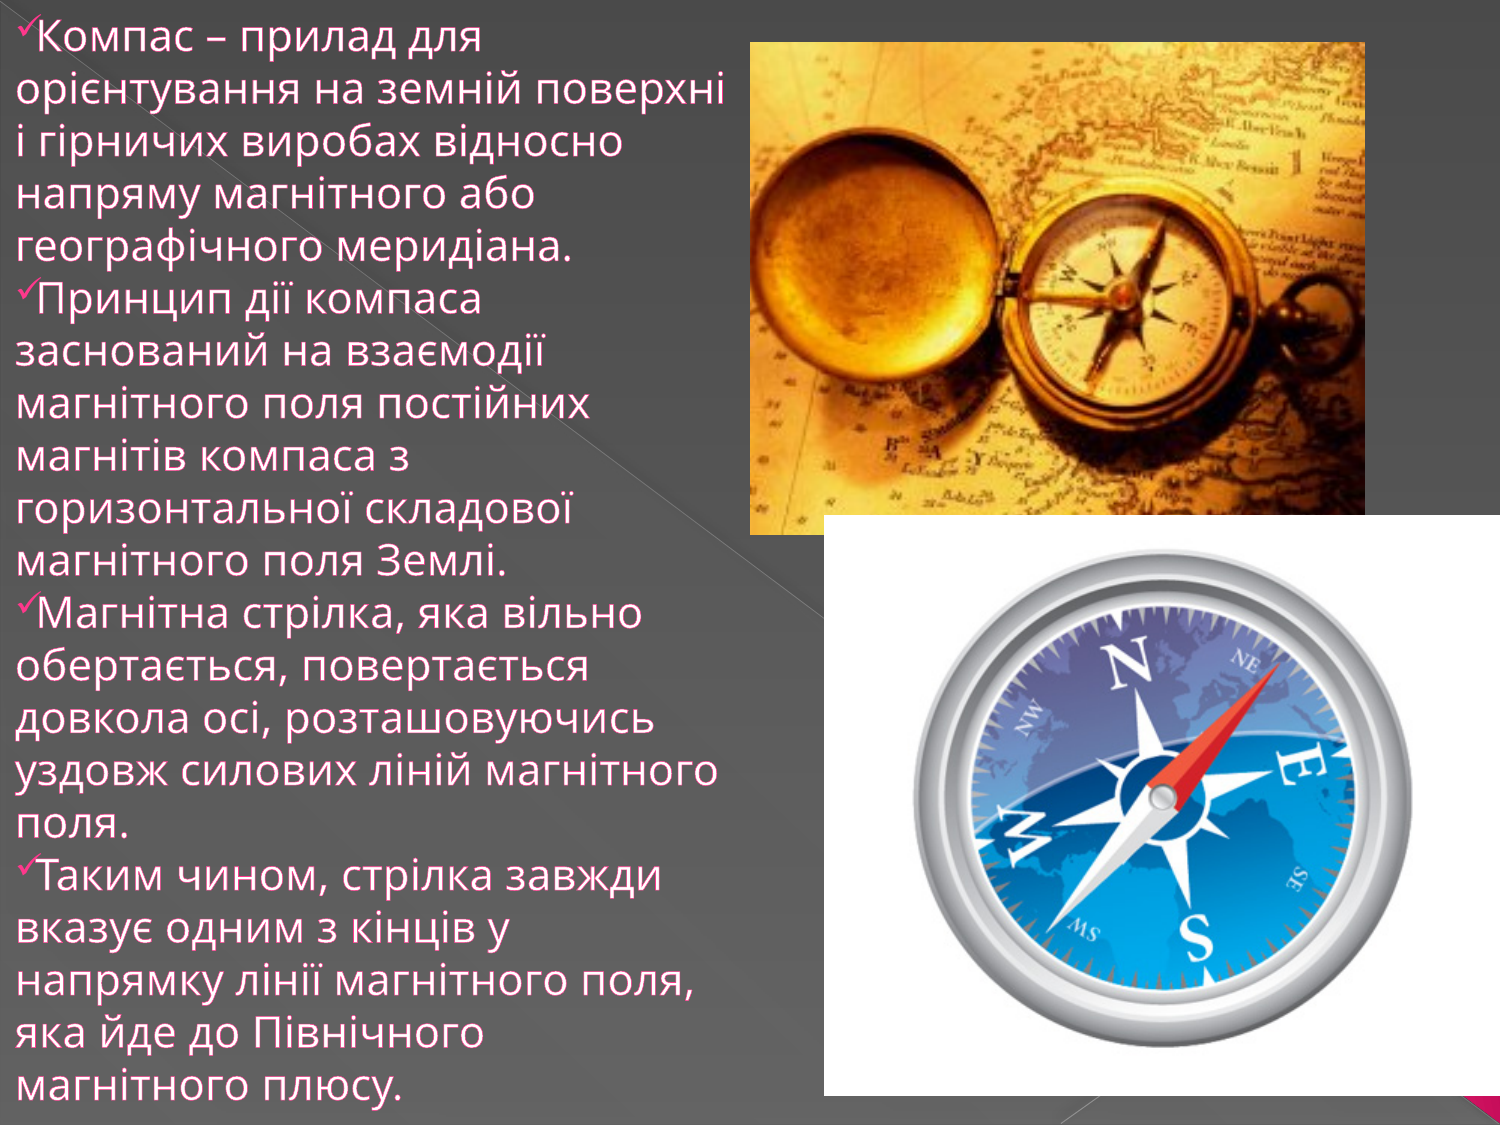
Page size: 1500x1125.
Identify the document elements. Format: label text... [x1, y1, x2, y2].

subtitle Компас – прилад для орієнтування на земній поверхні і гірничих виробах відносно напряму магнітного або географічного меридіана. Принцип дії компаса заснований на взаємодії магнітного поля постійних магнітів компаса з горизонтальної складової магнітного поля Землі. Магнітна стрілка, яка вільно обертається, повертається довкола осі, розташовуючись уздовж силових ліній магнітного поля. Таким чином, стрілка завжди вказує одним з кінців у напрямку лінії магнітного поля, яка йде до Північного магнітного плюсу. [0, 0, 750, 1125]
picture [749, 42, 1500, 1097]
